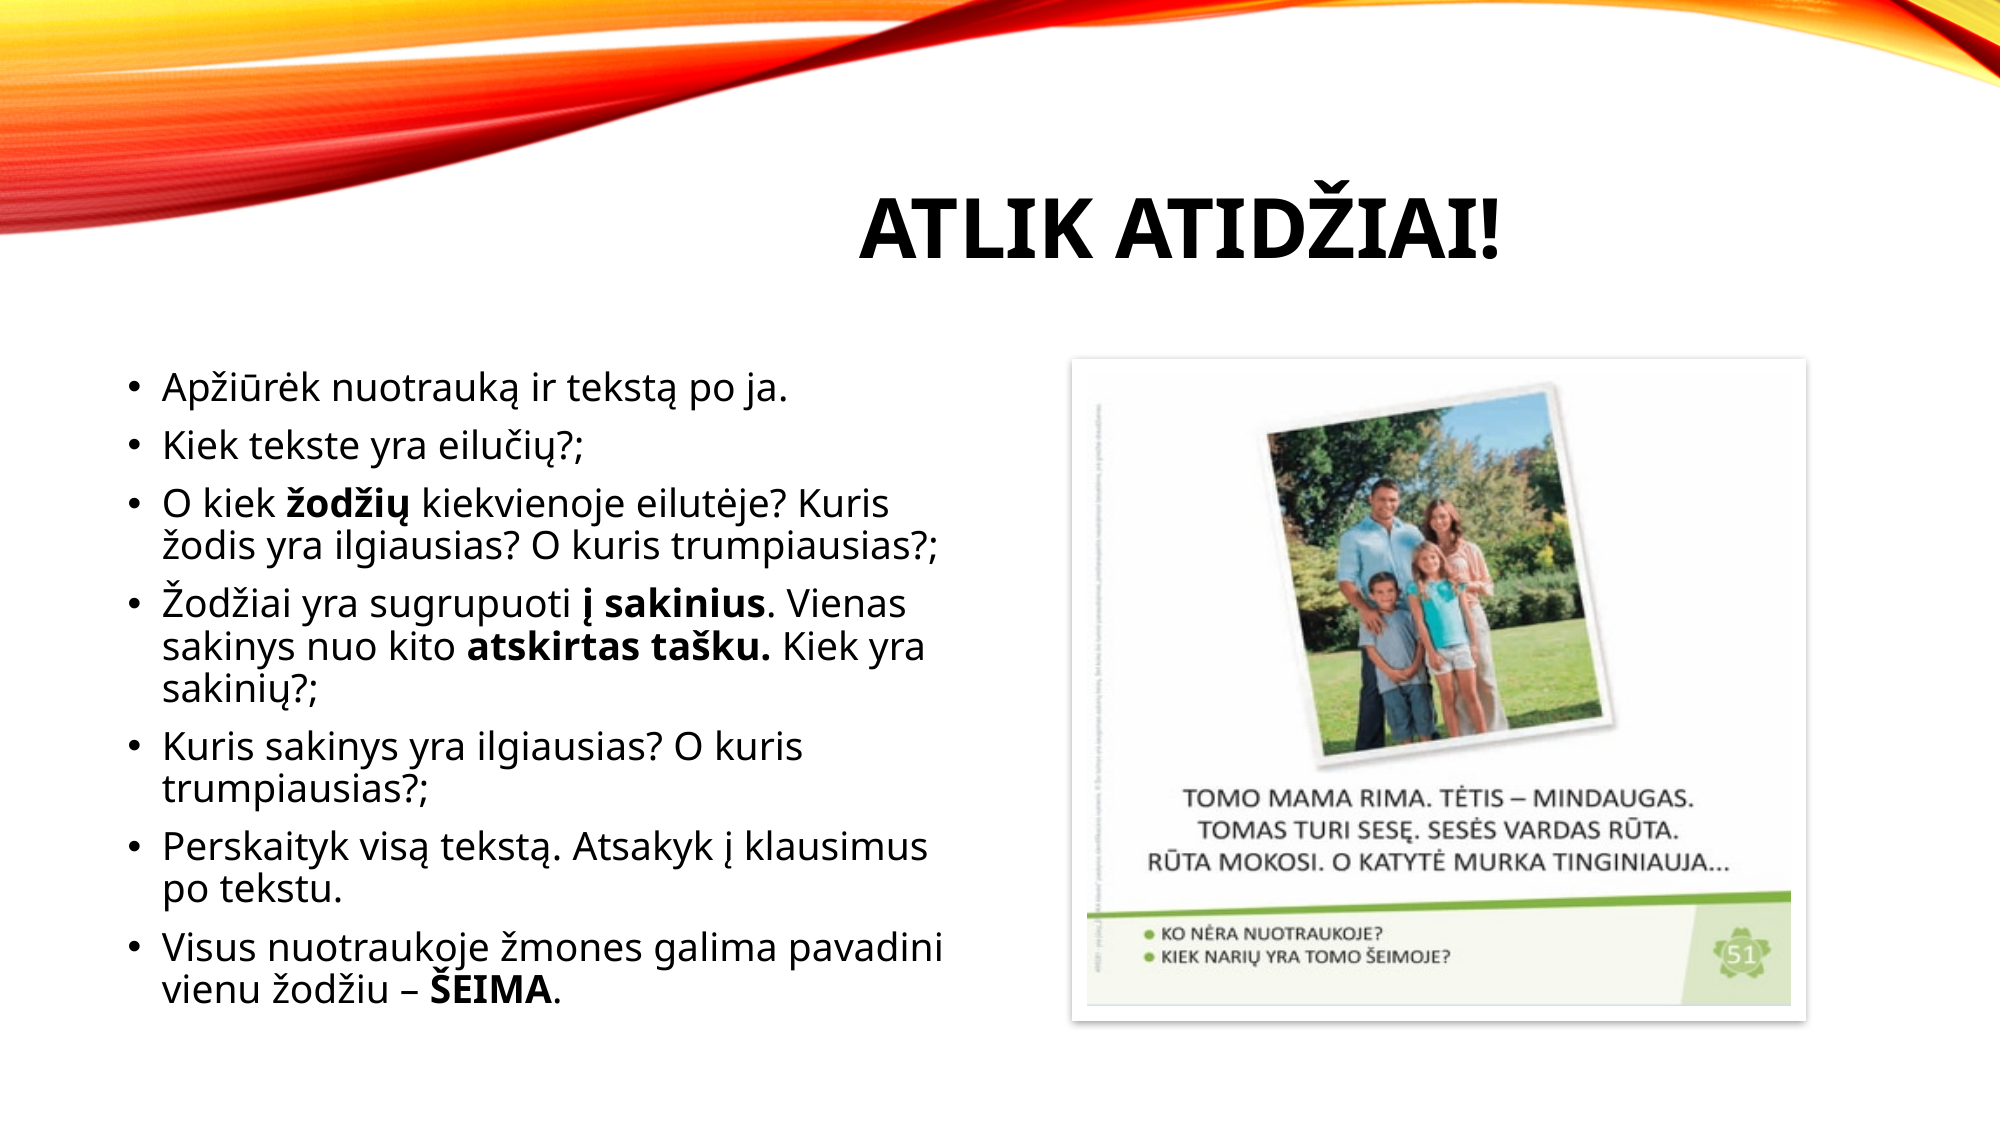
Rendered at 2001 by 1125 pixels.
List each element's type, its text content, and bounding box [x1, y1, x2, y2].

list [1086, 373, 1792, 1007]
list Apžiūrėk nuotrauką ir tekstą po ja. Kiek tekste yra eilučių?; O kiek žodžių kiekvienoje eilutėje? Kuris žodis yra ilgiausias? O kuris trumpiausias?; Žodžiai yra sugrupuoti į sakinius. Vienas sakinys nuo kito atskirtas tašku. Kiek yra sakinių?; Kuris sakinys yra ilgiausias? O kuris trumpiausias?; Perskaityk visą tekstą. Atsakyk į klausimus po tekstu. Visus nuotraukoje žmones galima pavadini vienu žodžiu – ŠEIMA. [112, 360, 988, 1021]
picture [0, 0, 2000, 237]
title ATLIK ATIDŽIAI! [474, 125, 1888, 338]
